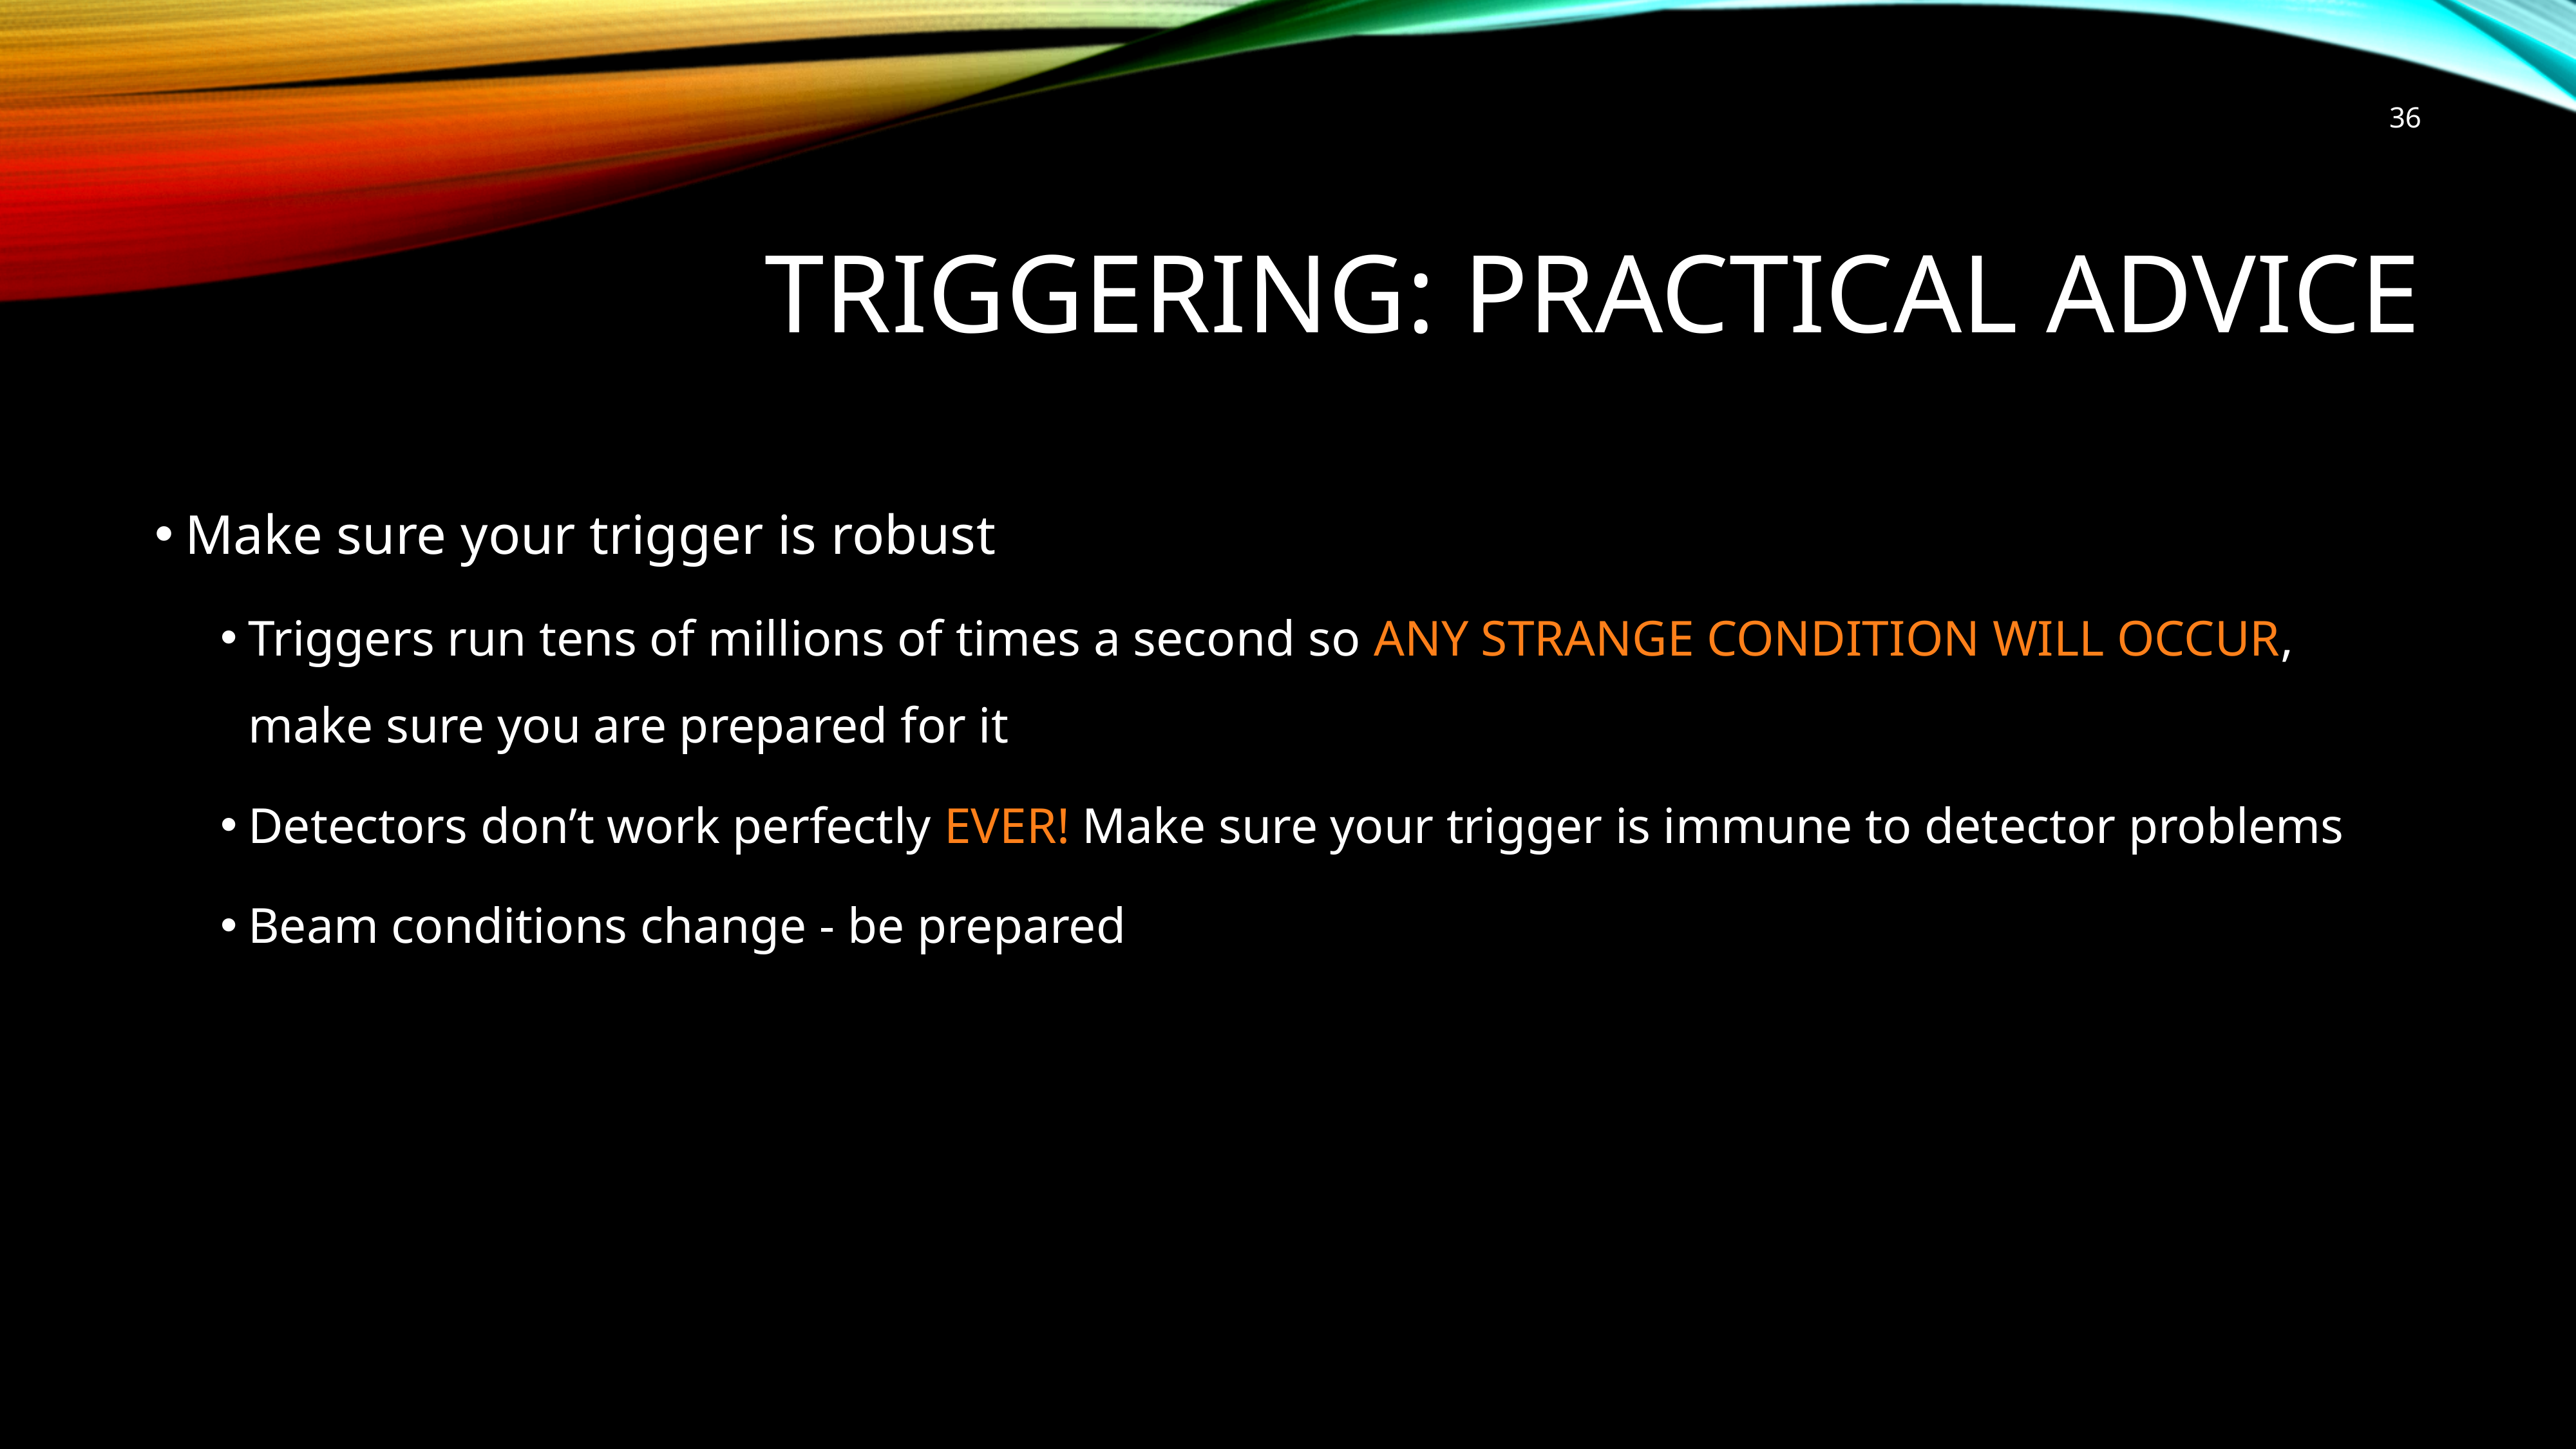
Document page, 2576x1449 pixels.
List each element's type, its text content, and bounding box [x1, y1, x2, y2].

picture [0, 0, 2576, 305]
list Make sure your trigger is robust Triggers run tens of millions of times a second so ANY STRANGE CONDITION WILL OCCUR, make sure you are prepared for it Detectors don’t work perfectly EVER! Make sure your trigger is immune to detector problems Beam conditions change - be prepared [145, 464, 2431, 1314]
slide_number 36 [1851, 80, 2431, 158]
title TRIGGERING: Practical advice [612, 161, 2431, 435]
